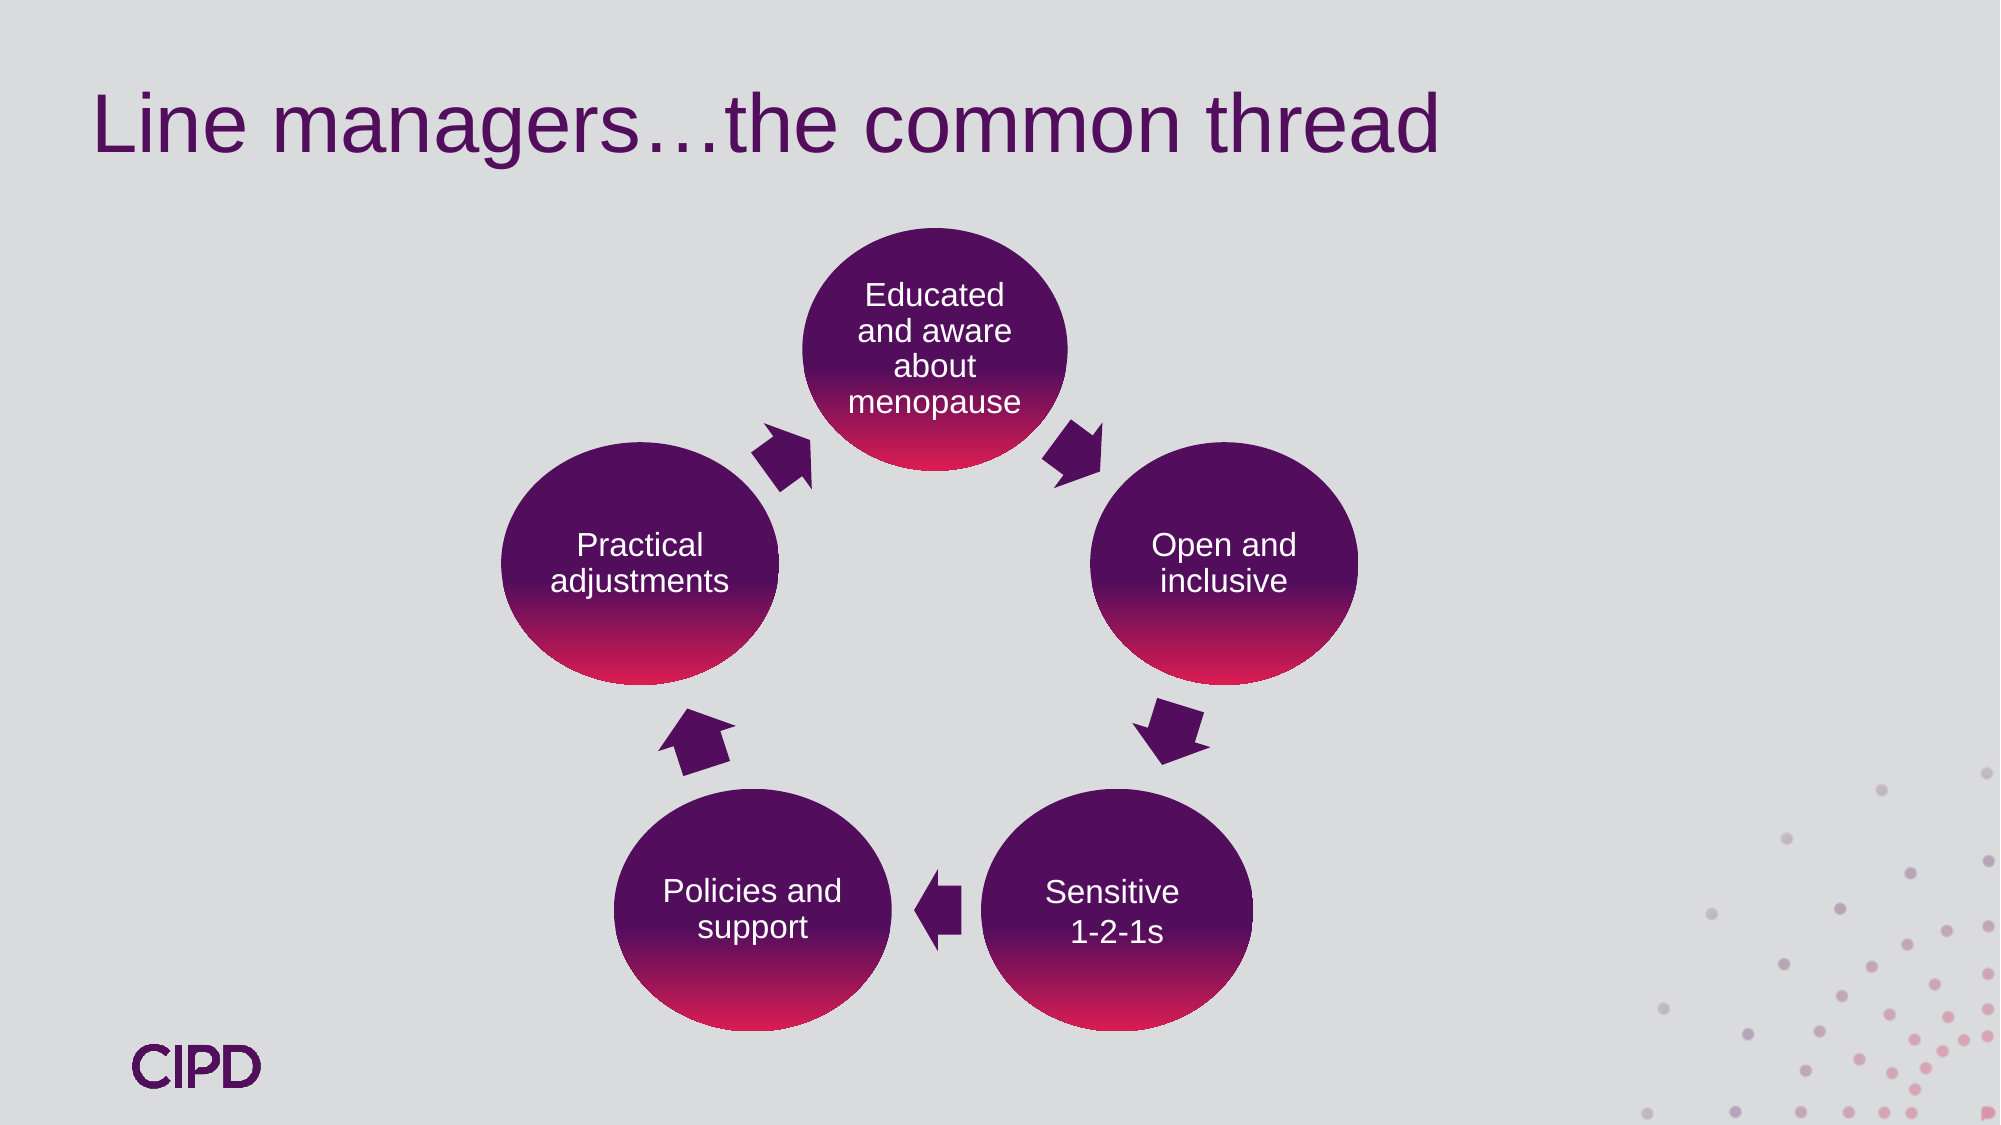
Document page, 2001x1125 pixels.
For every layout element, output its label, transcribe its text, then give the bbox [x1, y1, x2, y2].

title Line managers…the common thread [76, 0, 1809, 252]
picture [1610, 735, 2000, 1125]
picture [131, 1043, 261, 1089]
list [137, 227, 1863, 1032]
